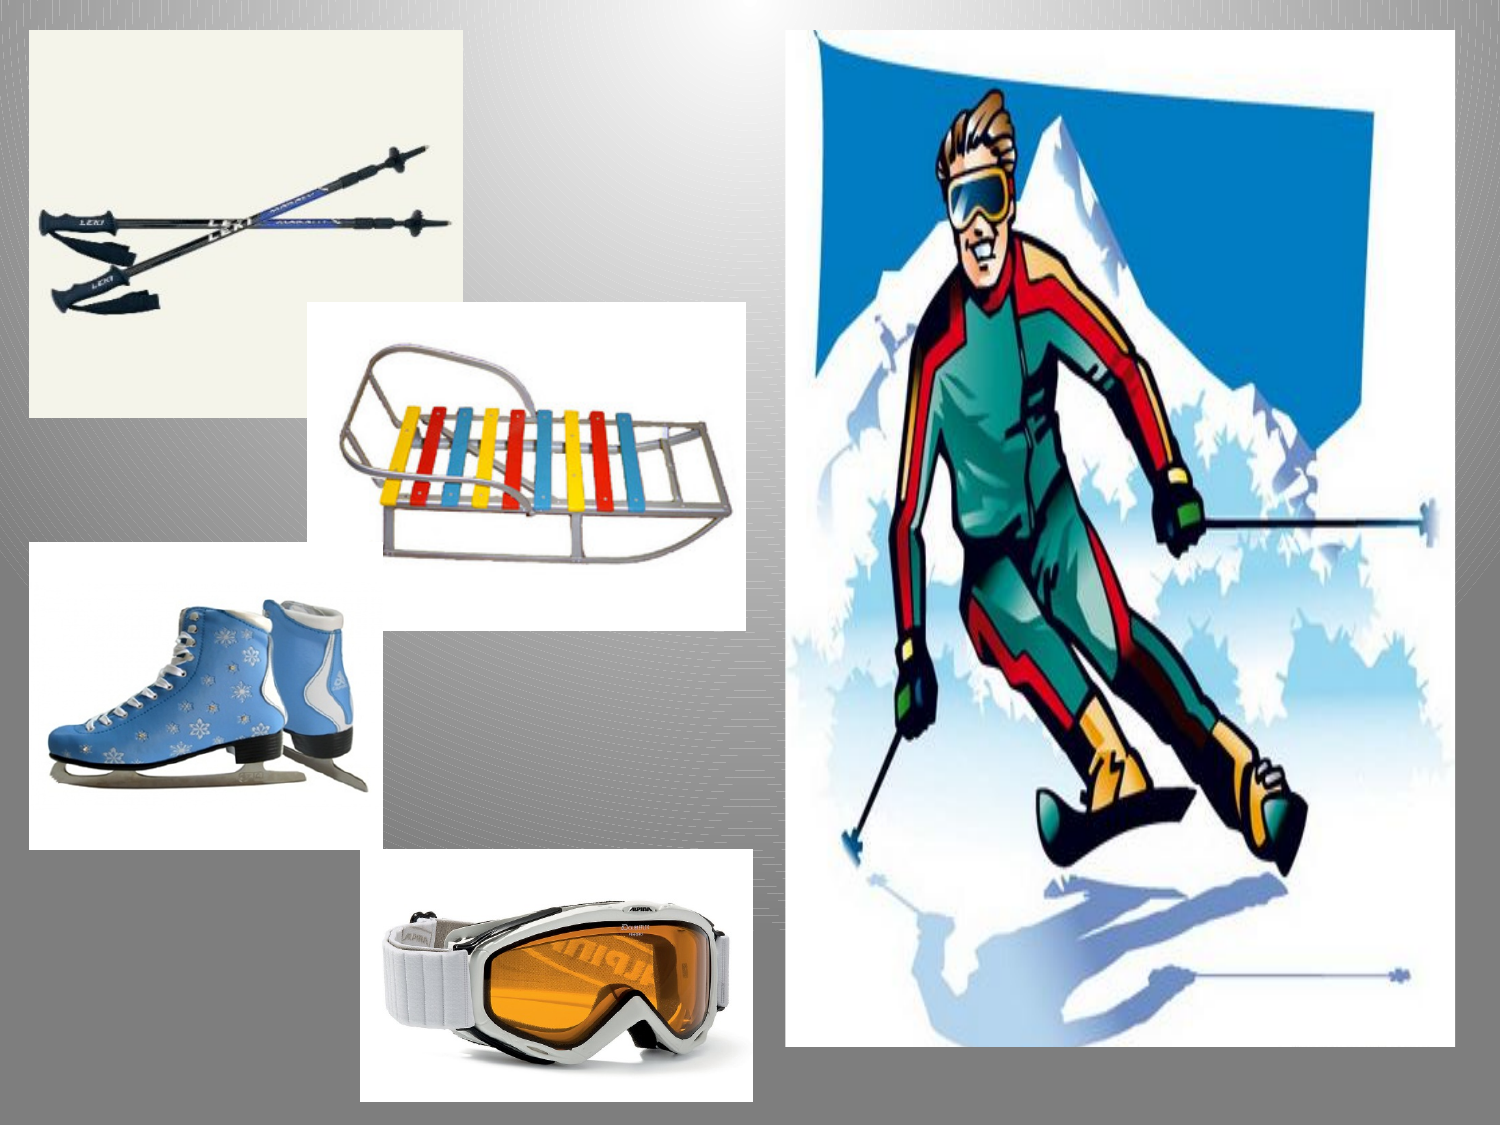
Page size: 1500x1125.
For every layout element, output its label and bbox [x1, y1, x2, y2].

picture [785, 30, 1456, 1047]
picture [29, 30, 753, 1102]
